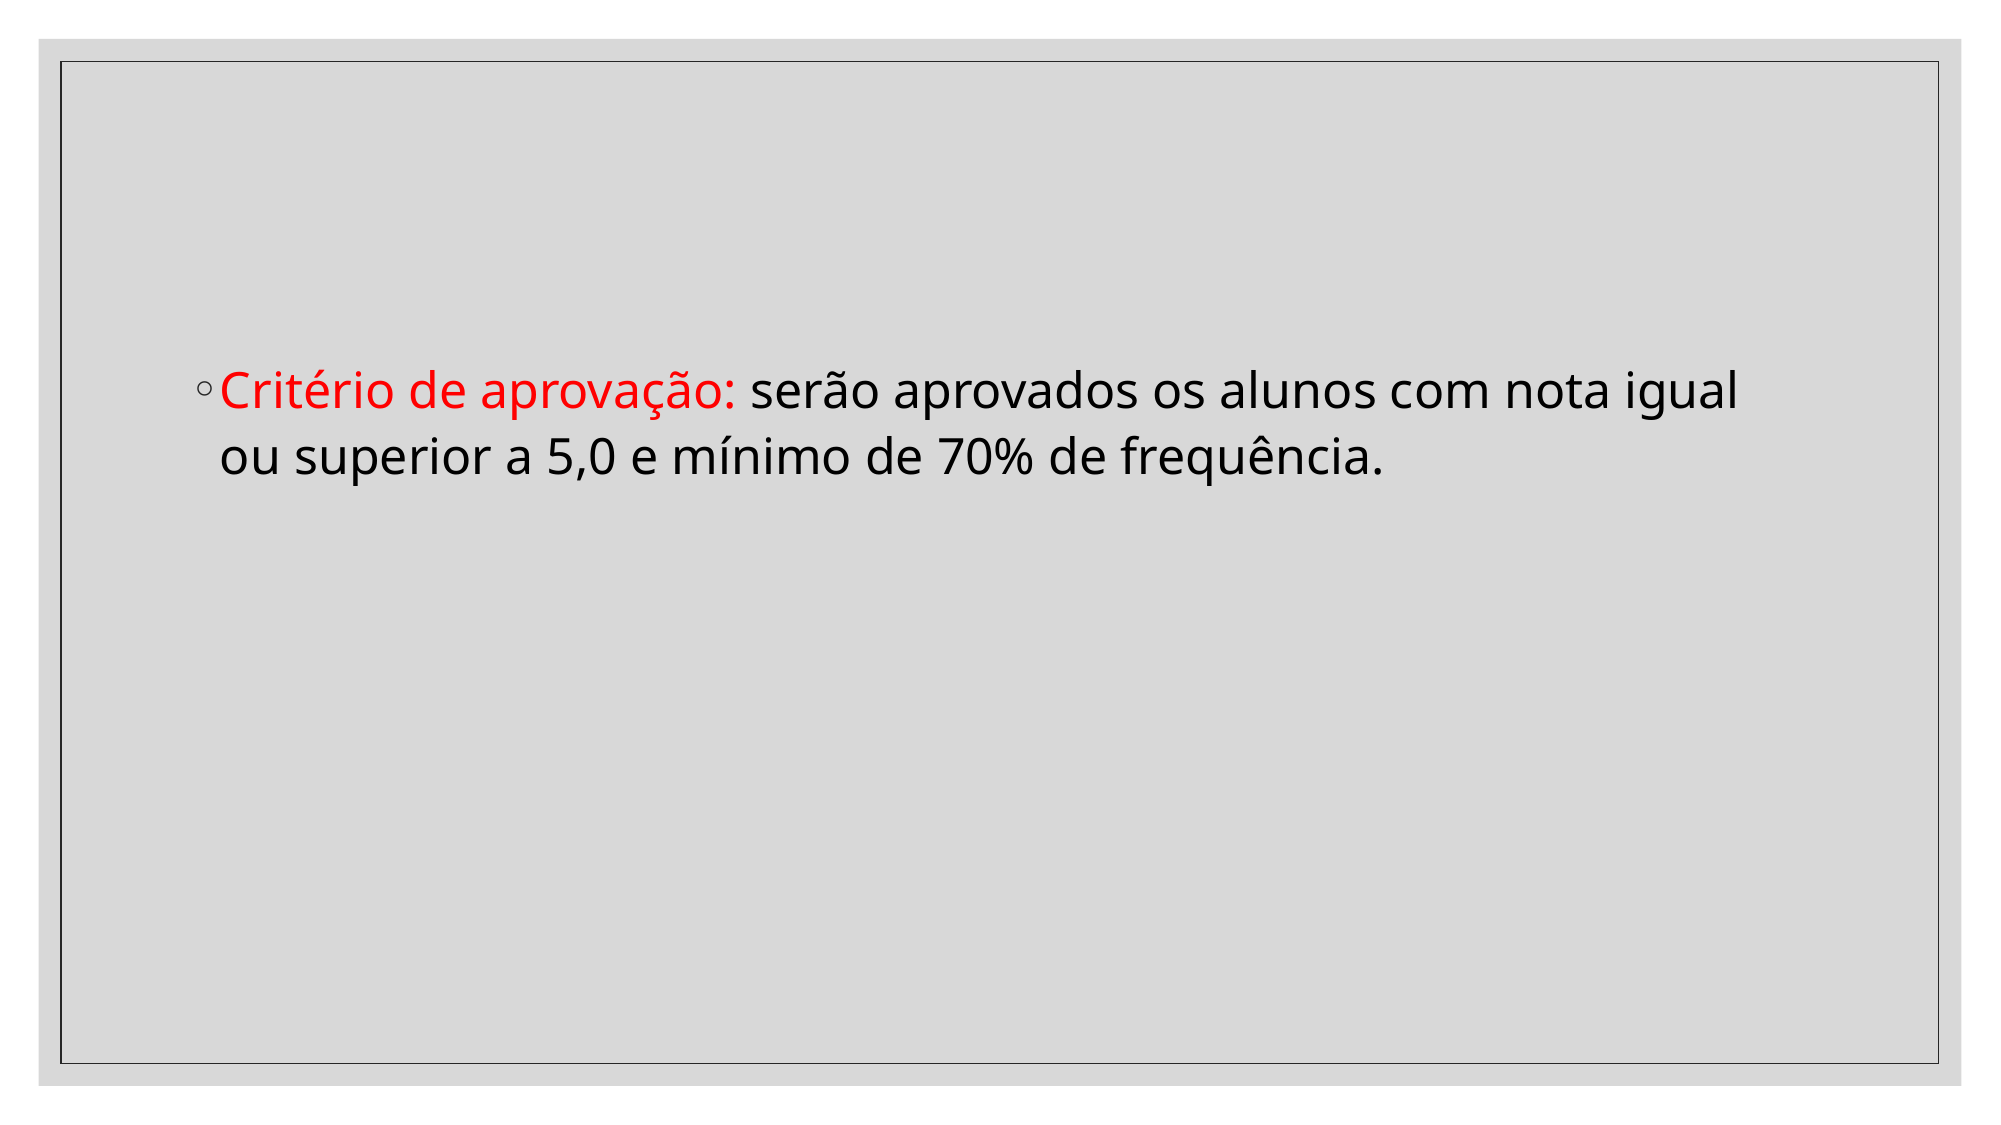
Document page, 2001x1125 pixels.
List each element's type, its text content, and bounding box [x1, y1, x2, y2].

list Critério de aprovação: serão aprovados os alunos com nota igual ou superior a 5,0 e mínimo de 70% de frequência. [174, 345, 1825, 977]
